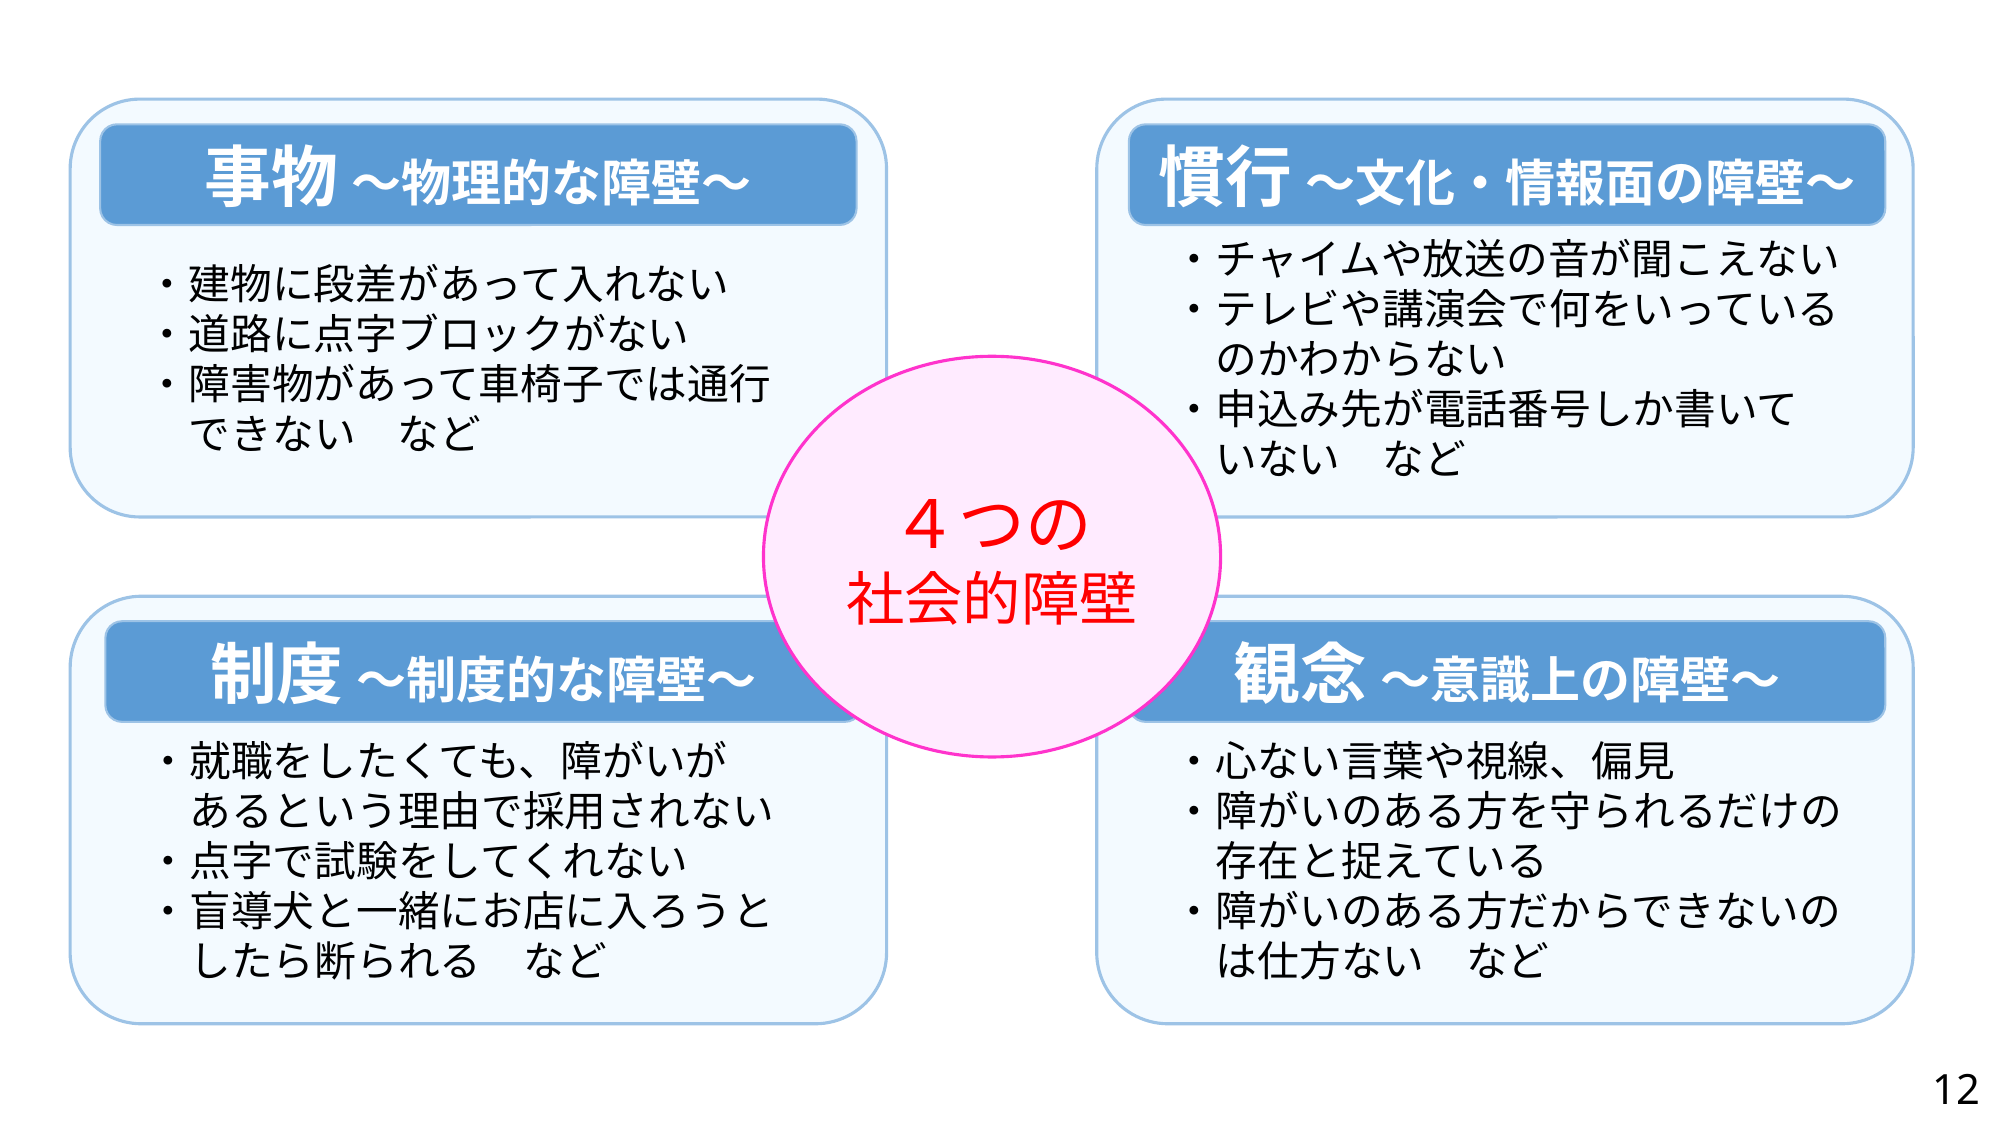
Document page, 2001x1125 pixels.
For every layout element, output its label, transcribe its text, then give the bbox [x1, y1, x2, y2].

text_box ・建物に段差があって入れない ・道路に点字ブロックがない ・障害物があって車椅子では通行 できない など [69, 98, 888, 519]
text_box 事物 ～物理的な障壁～ [99, 123, 858, 227]
text_box ４つの 社会的障壁 [762, 355, 1222, 759]
text_box ・就職をしたくても、障がいが あるという理由で採用されない ・点字で試験をしてくれない ・盲導犬と一緒にお店に入ろうと したら断られる など [69, 595, 888, 1025]
text_box 12 [1917, 1055, 1996, 1121]
text_box ・心ない言葉や視線、偏見 ・障がいのある方を守られるだけの 存在と捉えている ・障がいのある方だからできないの は仕方ない など [1095, 595, 1915, 1025]
text_box 慣行 ～文化・情報面の障壁～ [1127, 123, 1887, 227]
text_box 観念 ～意識上の障壁～ [1132, 620, 1887, 723]
text_box ・チャイムや放送の音が聞こえない ・テレビや講演会で何をいっている のかわからない ・申込み先が電話番号しか書いて いない など [1095, 98, 1915, 518]
text_box 制度 ～制度的な障壁～ [104, 620, 856, 723]
